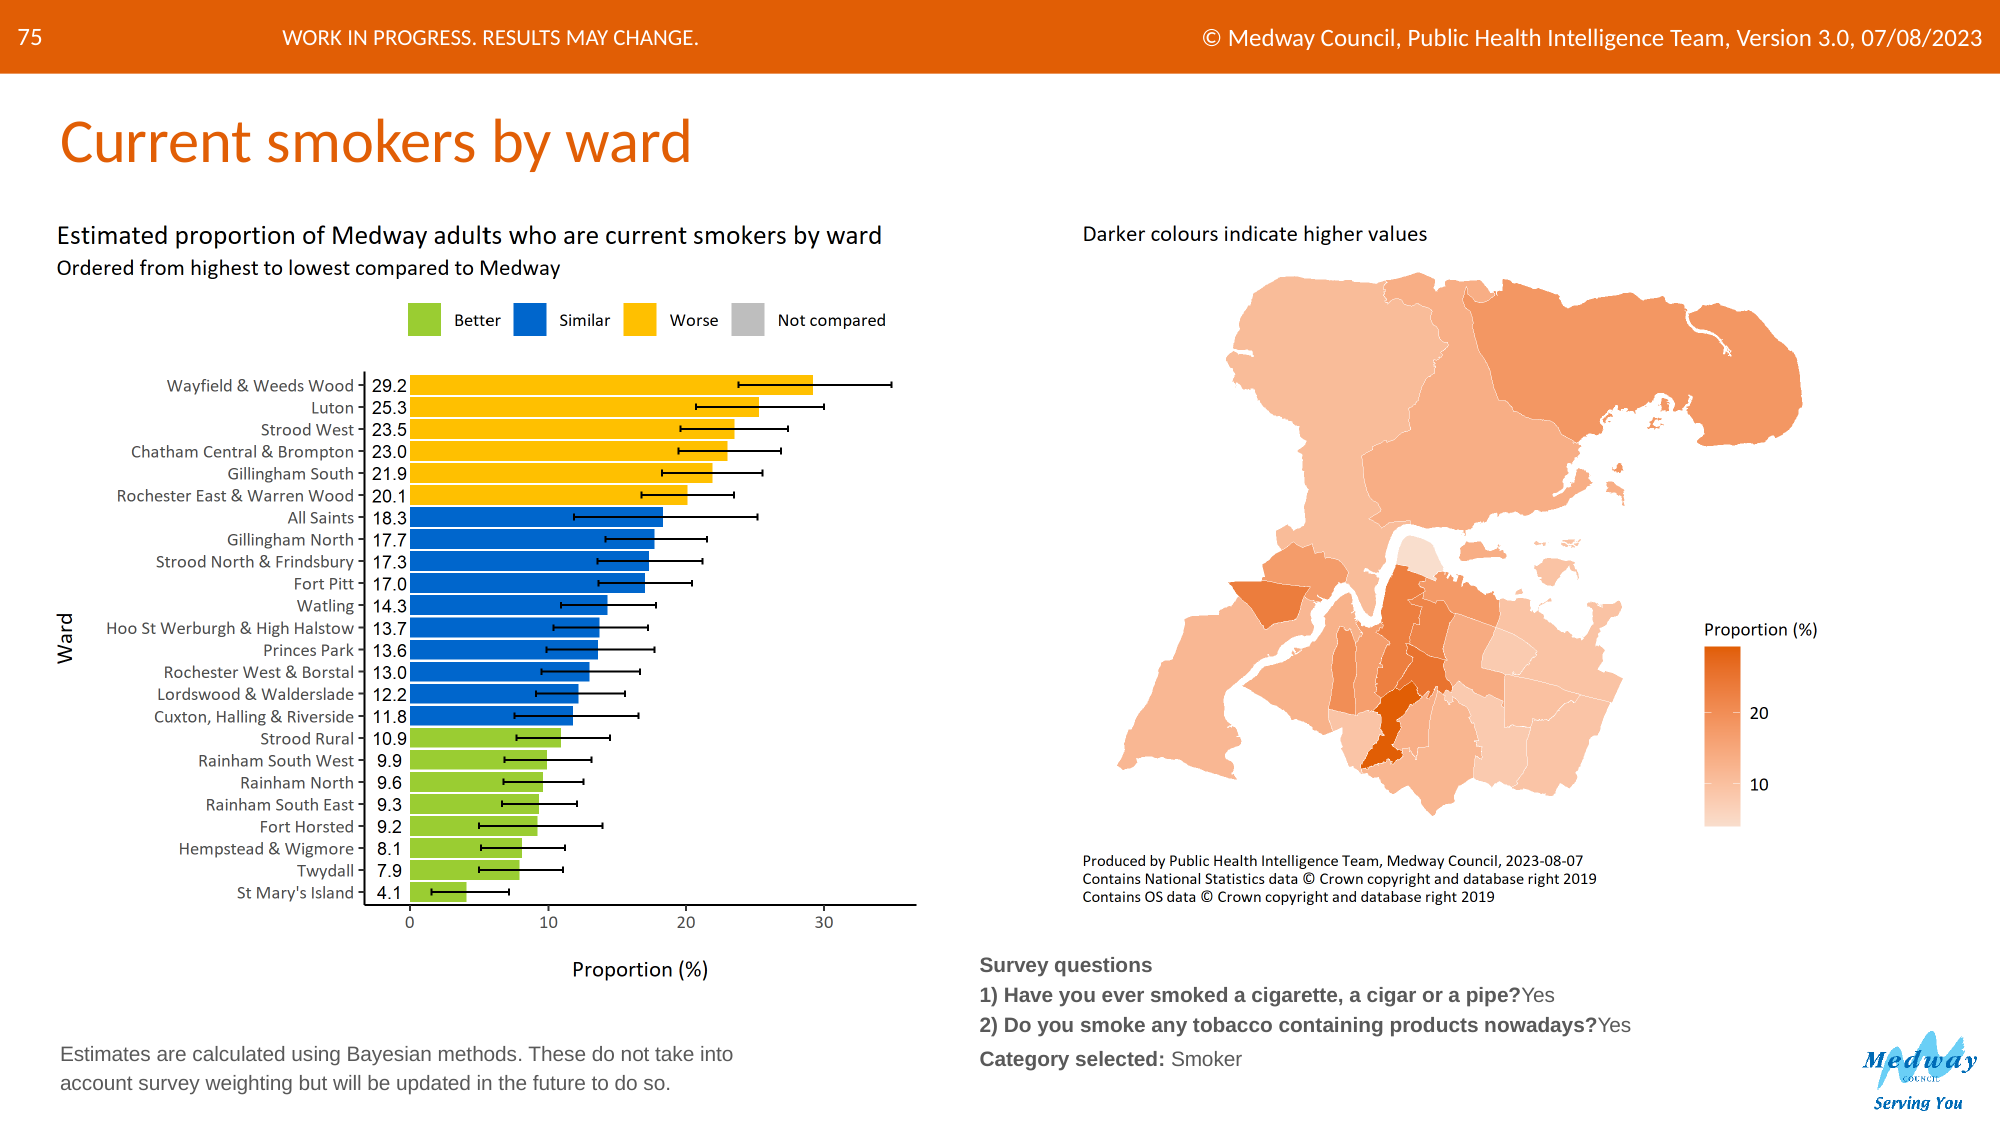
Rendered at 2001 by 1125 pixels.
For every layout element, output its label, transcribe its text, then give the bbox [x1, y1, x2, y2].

picture [1862, 1031, 1977, 1111]
list Estimates are calculated using Bayesian methods. These do not take into account survey weighting but will be updated in the future to do so. [45, 1033, 928, 1091]
list © Medway Council, Public Health Intelligence Team, Version 3.0, 07/08/2023 [881, 2, 2000, 72]
title Current smokers by ward [45, 83, 1955, 191]
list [964, 213, 1956, 906]
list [44, 213, 928, 1018]
slide_number 75 [2, 5, 239, 66]
list Survey questions 1) Have you ever smoked a cigarette, a cigar or a pipe?Yes 2) Do you smoke any tobacco containing products nowadays?Yes Category selected: Smoker [964, 940, 1847, 1091]
